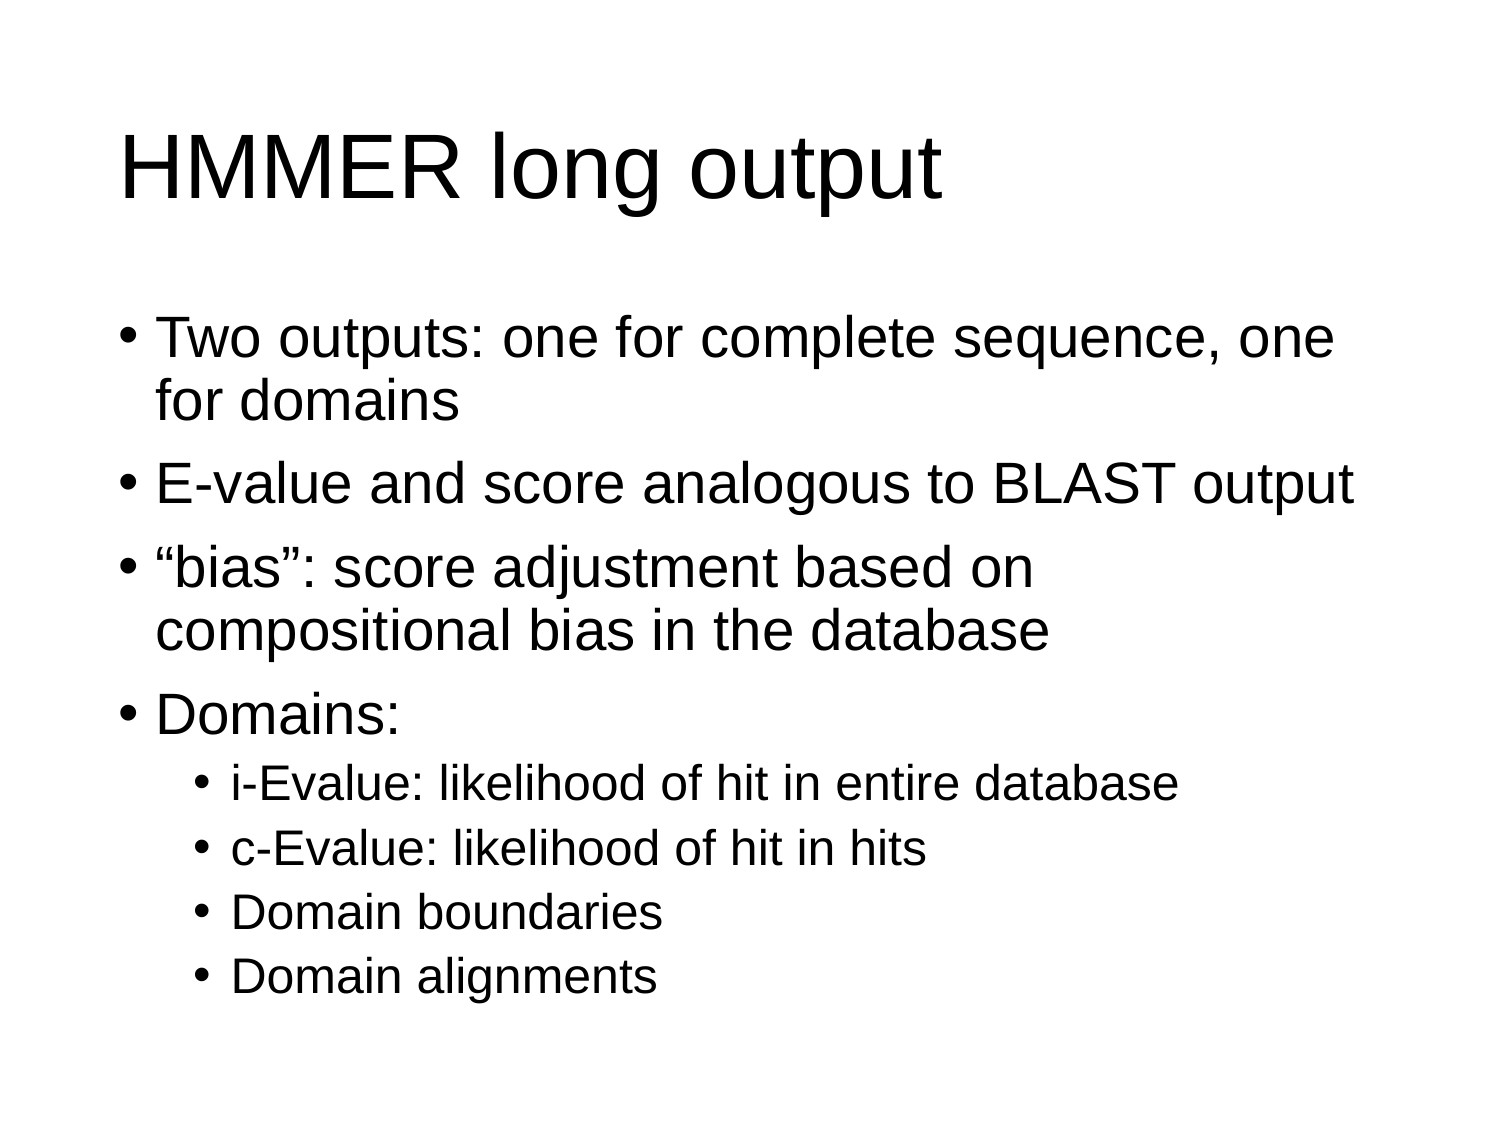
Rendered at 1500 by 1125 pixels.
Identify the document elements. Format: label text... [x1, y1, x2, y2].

title HMMER long output [103, 59, 1397, 278]
list Two outputs: one for complete sequence, one for domains E-value and score analogous to BLAST output “bias”: score adjustment based on compositional bias in the database Domains: i-Evalue: likelihood of hit in entire database c-Evalue: likelihood of hit in hits Domain boundaries Domain alignments [103, 299, 1397, 1014]
